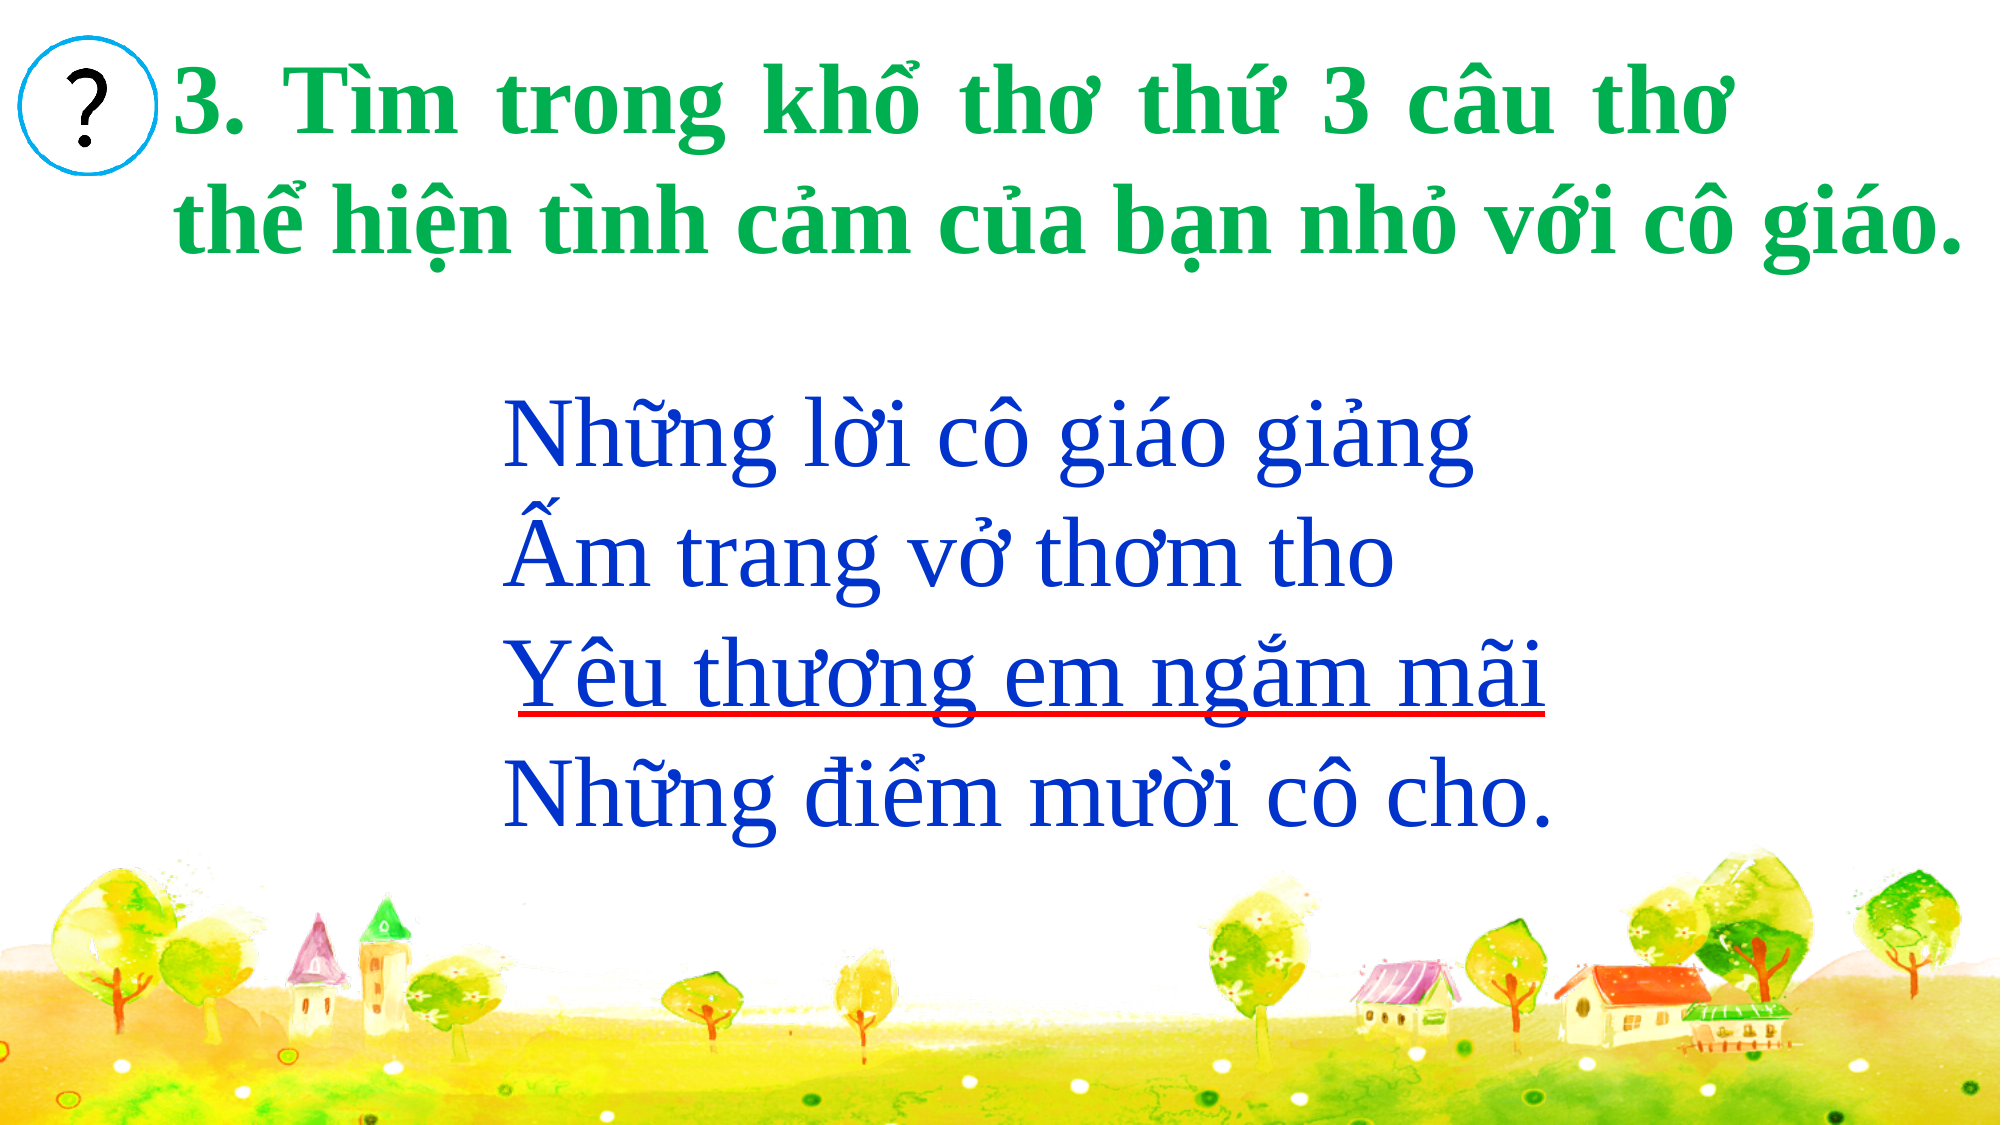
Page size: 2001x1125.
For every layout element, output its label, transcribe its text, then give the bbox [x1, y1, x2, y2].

picture [17, 35, 77, 96]
picture [99, 35, 158, 88]
picture [17, 117, 70, 176]
text_box 3. Tìm trong khổ thơ thứ 3 câu thơ thể hiện tình cảm của bạn nhỏ với cô giáo. [157, 26, 2000, 282]
picture [23, 41, 154, 172]
picture [106, 125, 158, 176]
picture [0, 818, 2000, 1125]
text_box Những lời cô giáo giảng Ấm trang vở thơm tho Yêu thương em ngắm mãi Những điểm mười cô cho. [487, 359, 1622, 818]
